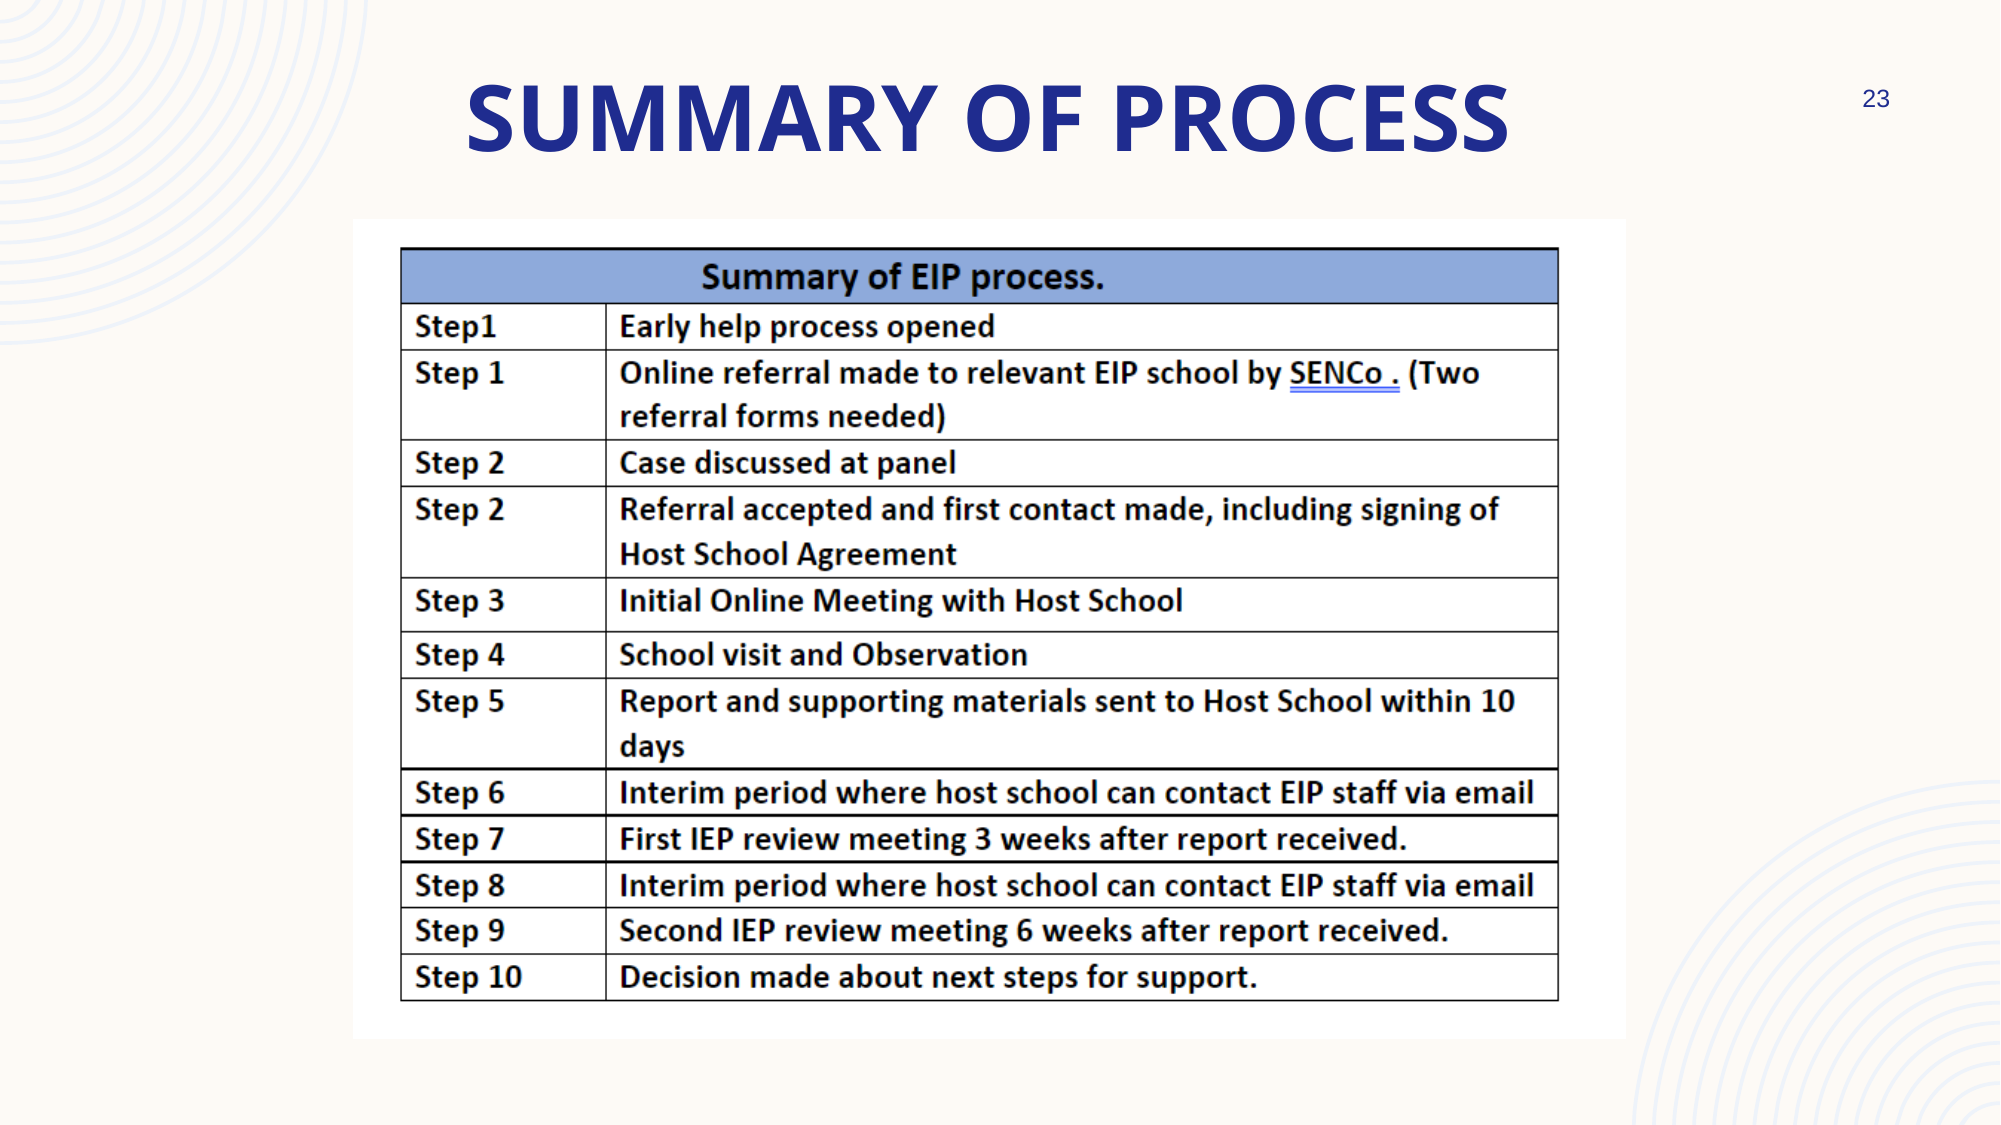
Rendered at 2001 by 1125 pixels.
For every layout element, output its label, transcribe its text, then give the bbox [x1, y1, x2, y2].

picture [353, 219, 1626, 1039]
slide_number 23 [1795, 75, 1958, 120]
title Summary of process [124, 60, 1877, 189]
